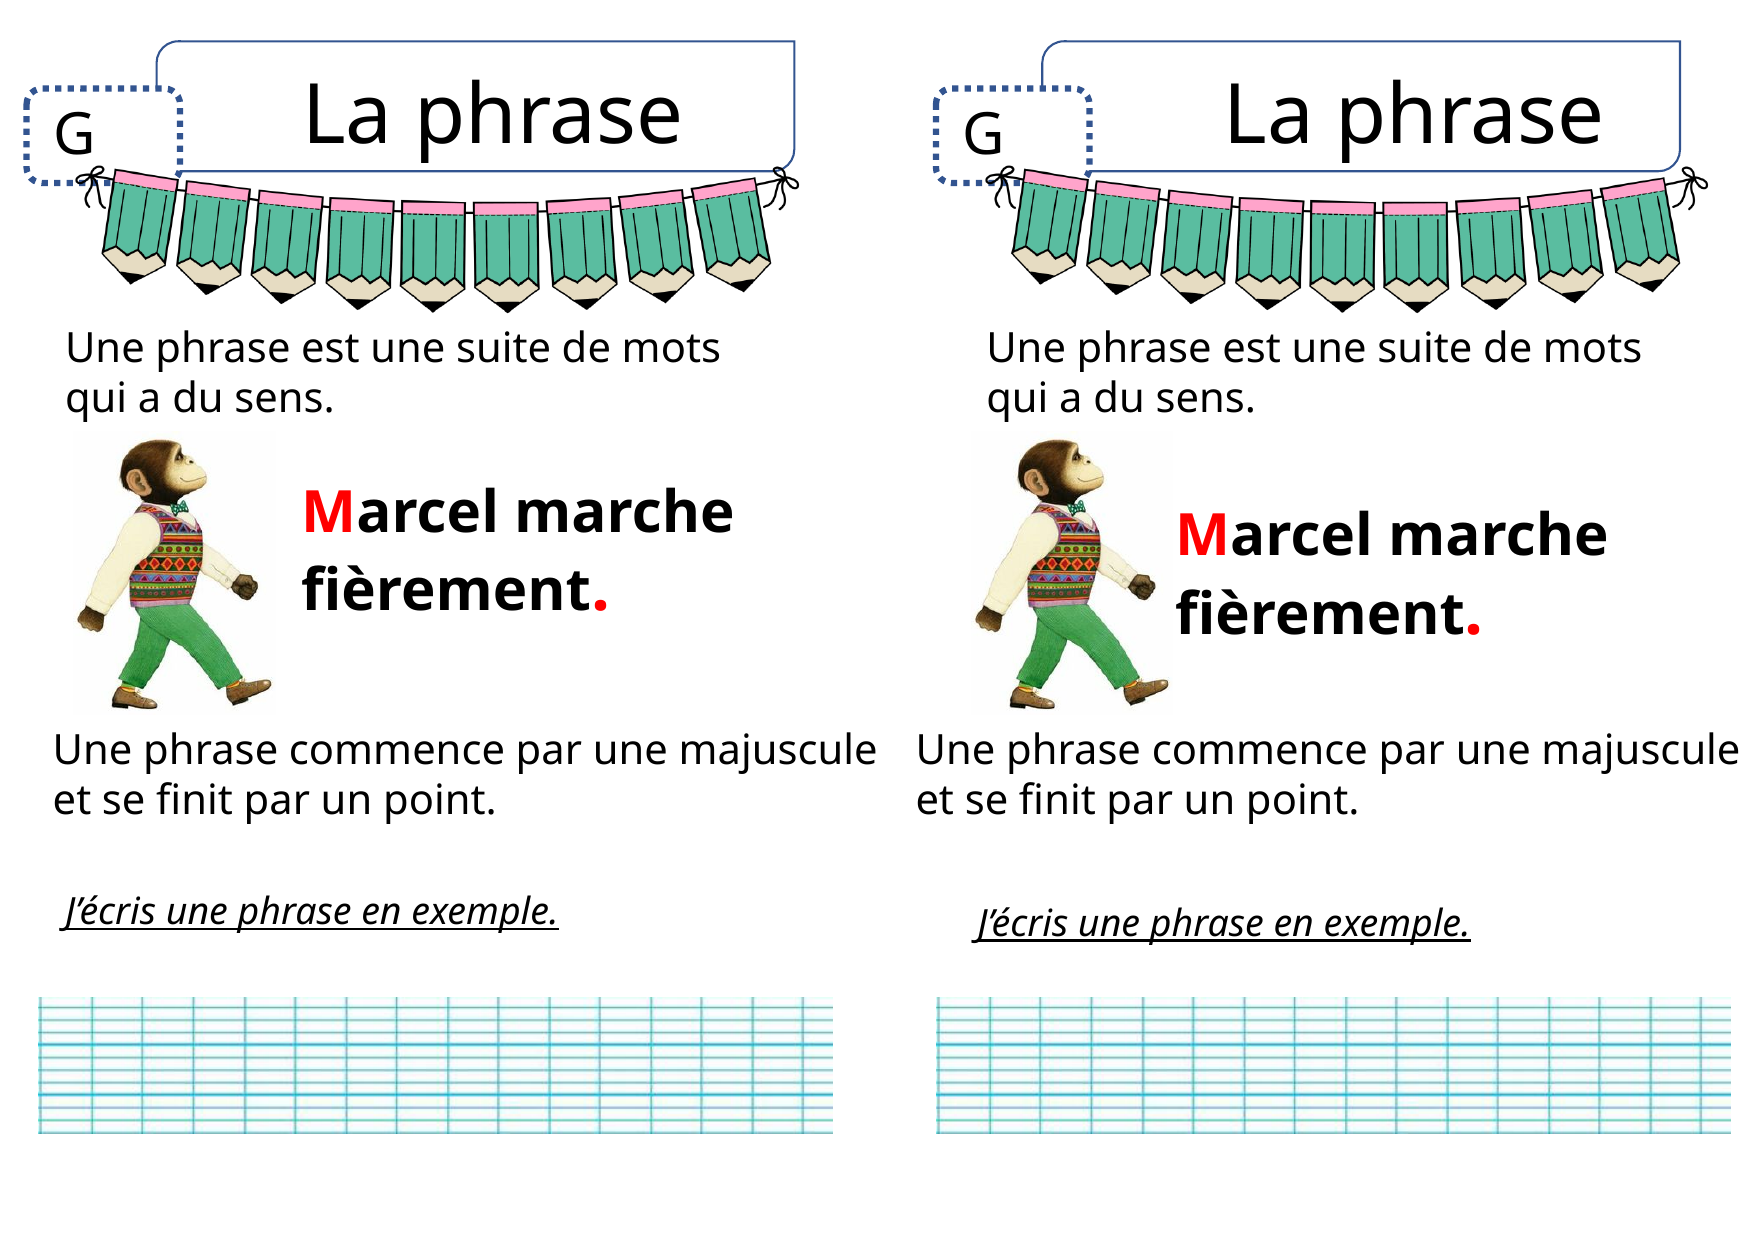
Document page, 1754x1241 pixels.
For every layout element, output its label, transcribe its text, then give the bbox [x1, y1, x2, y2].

text_box La phrase [1160, 53, 1669, 159]
picture [983, 159, 1716, 325]
picture [38, 997, 833, 1134]
picture [73, 431, 276, 716]
text_box [934, 88, 983, 185]
text_box La phrase [239, 53, 747, 159]
text_box [154, 87, 182, 159]
text_box [25, 88, 73, 185]
text_box G [947, 88, 1066, 174]
text_box Une phrase commence par une majuscule et se finit par un point. [35, 714, 898, 832]
picture [73, 159, 807, 325]
text_box J’écris une phrase en exemple. [50, 879, 842, 940]
text_box Une phrase est une suite de mots qui a du sens. [50, 312, 807, 428]
text_box Une phrase commence par une majuscule et se finit par un point. [898, 714, 1754, 832]
picture [971, 431, 1173, 716]
text_box [155, 40, 796, 159]
text_box Une phrase est une suite de mots qui a du sens. [971, 312, 1728, 428]
picture [935, 997, 1731, 1134]
text_box [1063, 87, 1091, 159]
text_box [1041, 40, 1682, 159]
text_box G [38, 88, 157, 174]
text_box Marcel marche fièrement. [286, 466, 854, 632]
text_box Marcel marche fièrement. [1173, 490, 1728, 655]
text_box J’écris une phrase en exemple. [962, 891, 1754, 952]
